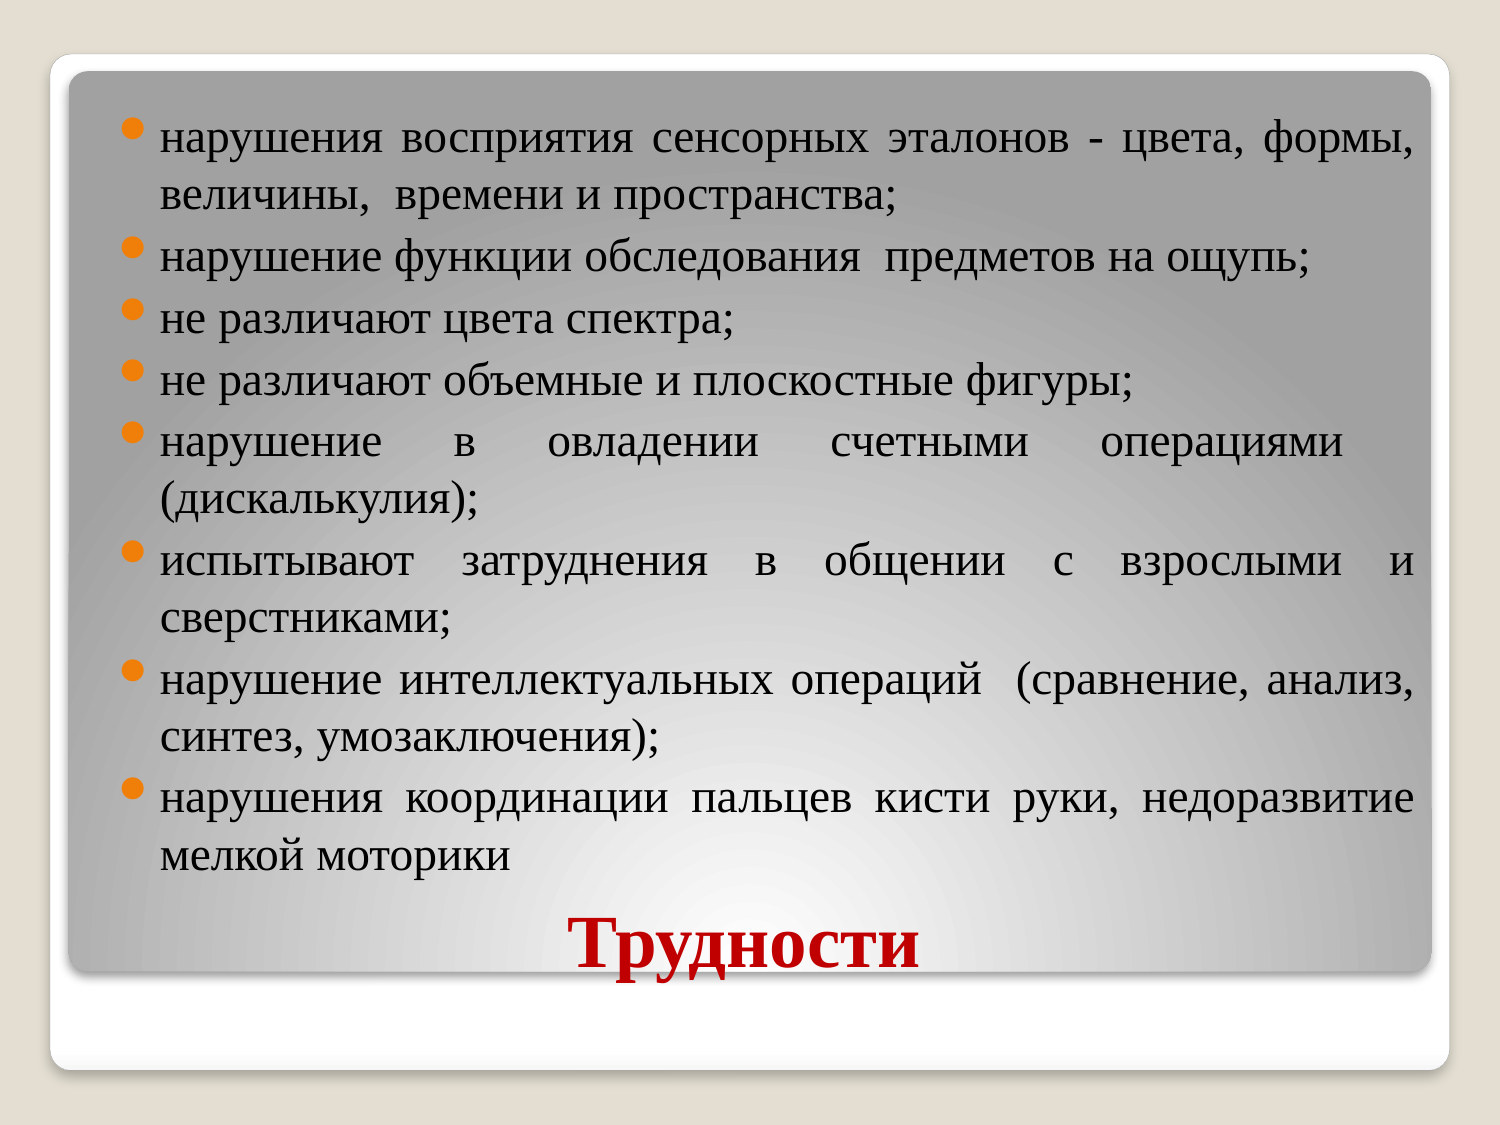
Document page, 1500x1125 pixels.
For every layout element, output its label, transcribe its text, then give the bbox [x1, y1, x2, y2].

title Трудности [82, 817, 1425, 990]
list нарушения восприятия сенсорных эталонов - цвета, формы, величины, времени и пространства; нарушение функции обследования предметов на ощупь; не различают цвета спектра; не различают объемные и плоскостные фигуры; нарушение в овладении счетными операциями (дискалькулия); испытывают затруднения в общении с взрослыми и сверстниками; нарушение интеллектуальных операций (сравнение, анализ, синтез, умозаключения); нарушения координации пальцев кисти руки, недоразвитие мелкой моторики [88, 90, 1431, 894]
